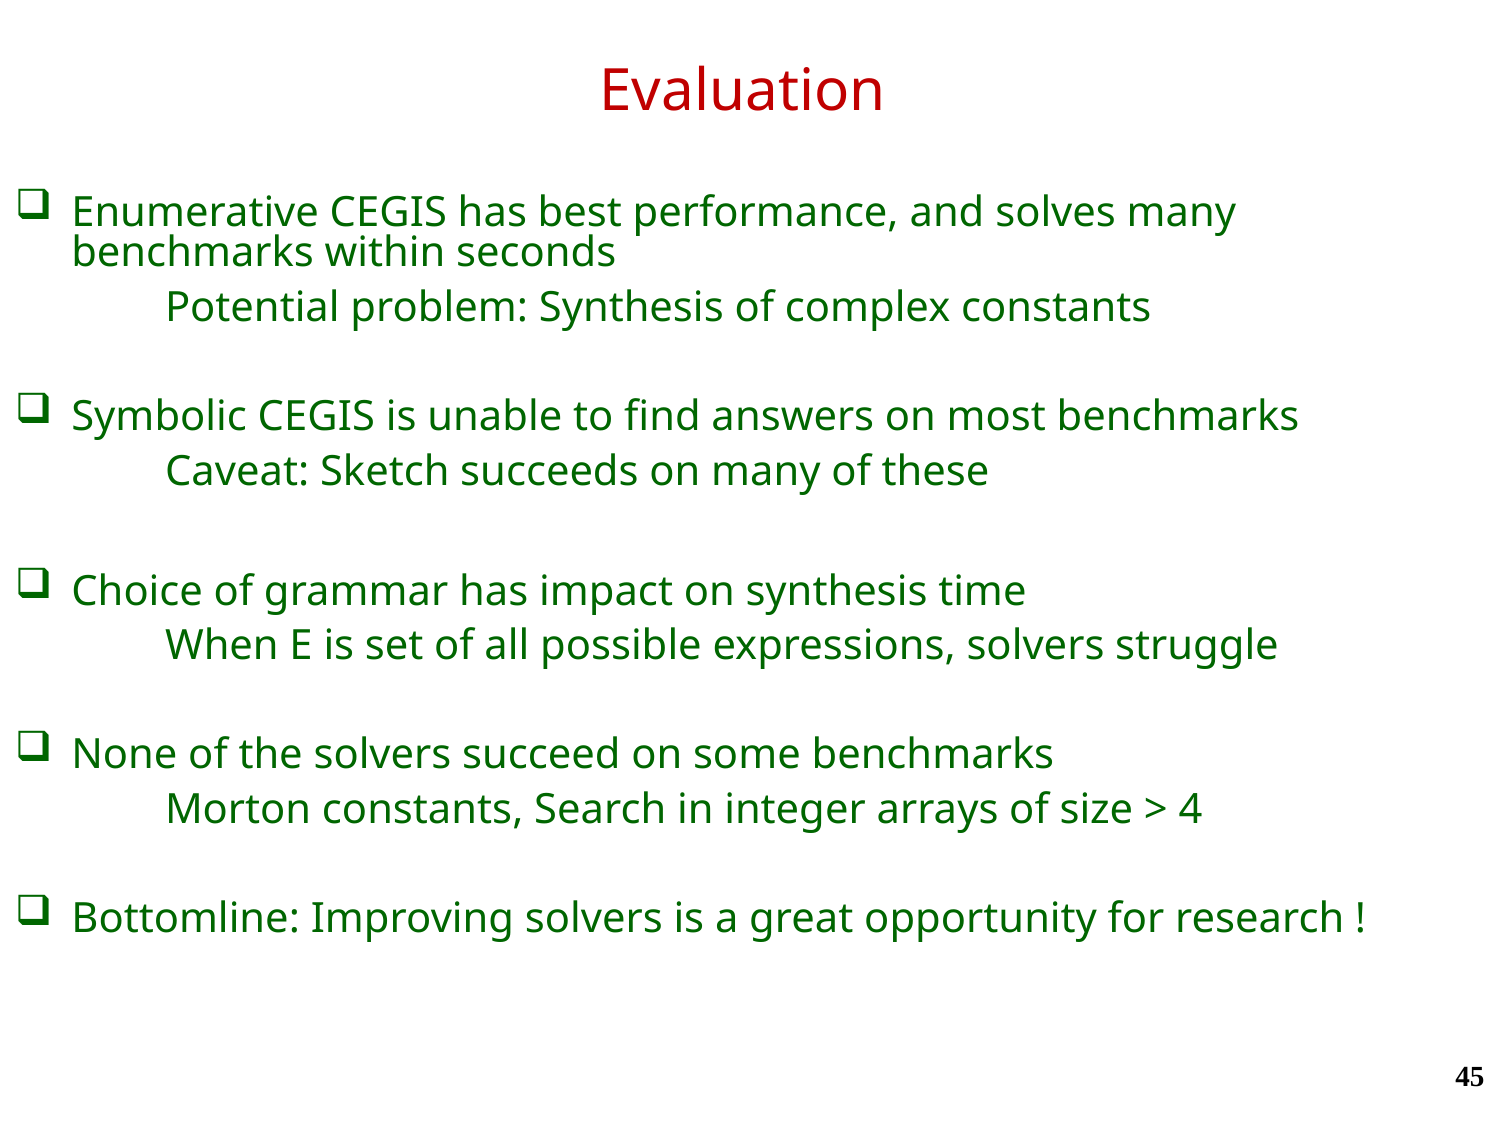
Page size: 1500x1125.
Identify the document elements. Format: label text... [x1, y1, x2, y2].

list Enumerative CEGIS has best performance, and solves many benchmarks within seconds Potential problem: Synthesis of complex constants Symbolic CEGIS is unable to find answers on most benchmarks Caveat: Sketch succeeds on many of these Choice of grammar has impact on synthesis time When E is set of all possible expressions, solvers struggle None of the solvers succeed on some benchmarks Morton constants, Search in integer arrays of size > 4 Bottomline: Improving solvers is a great opportunity for research ! [0, 187, 1500, 1125]
slide_number 45 [1187, 1049, 1500, 1125]
title Evaluation [99, 37, 1386, 138]
